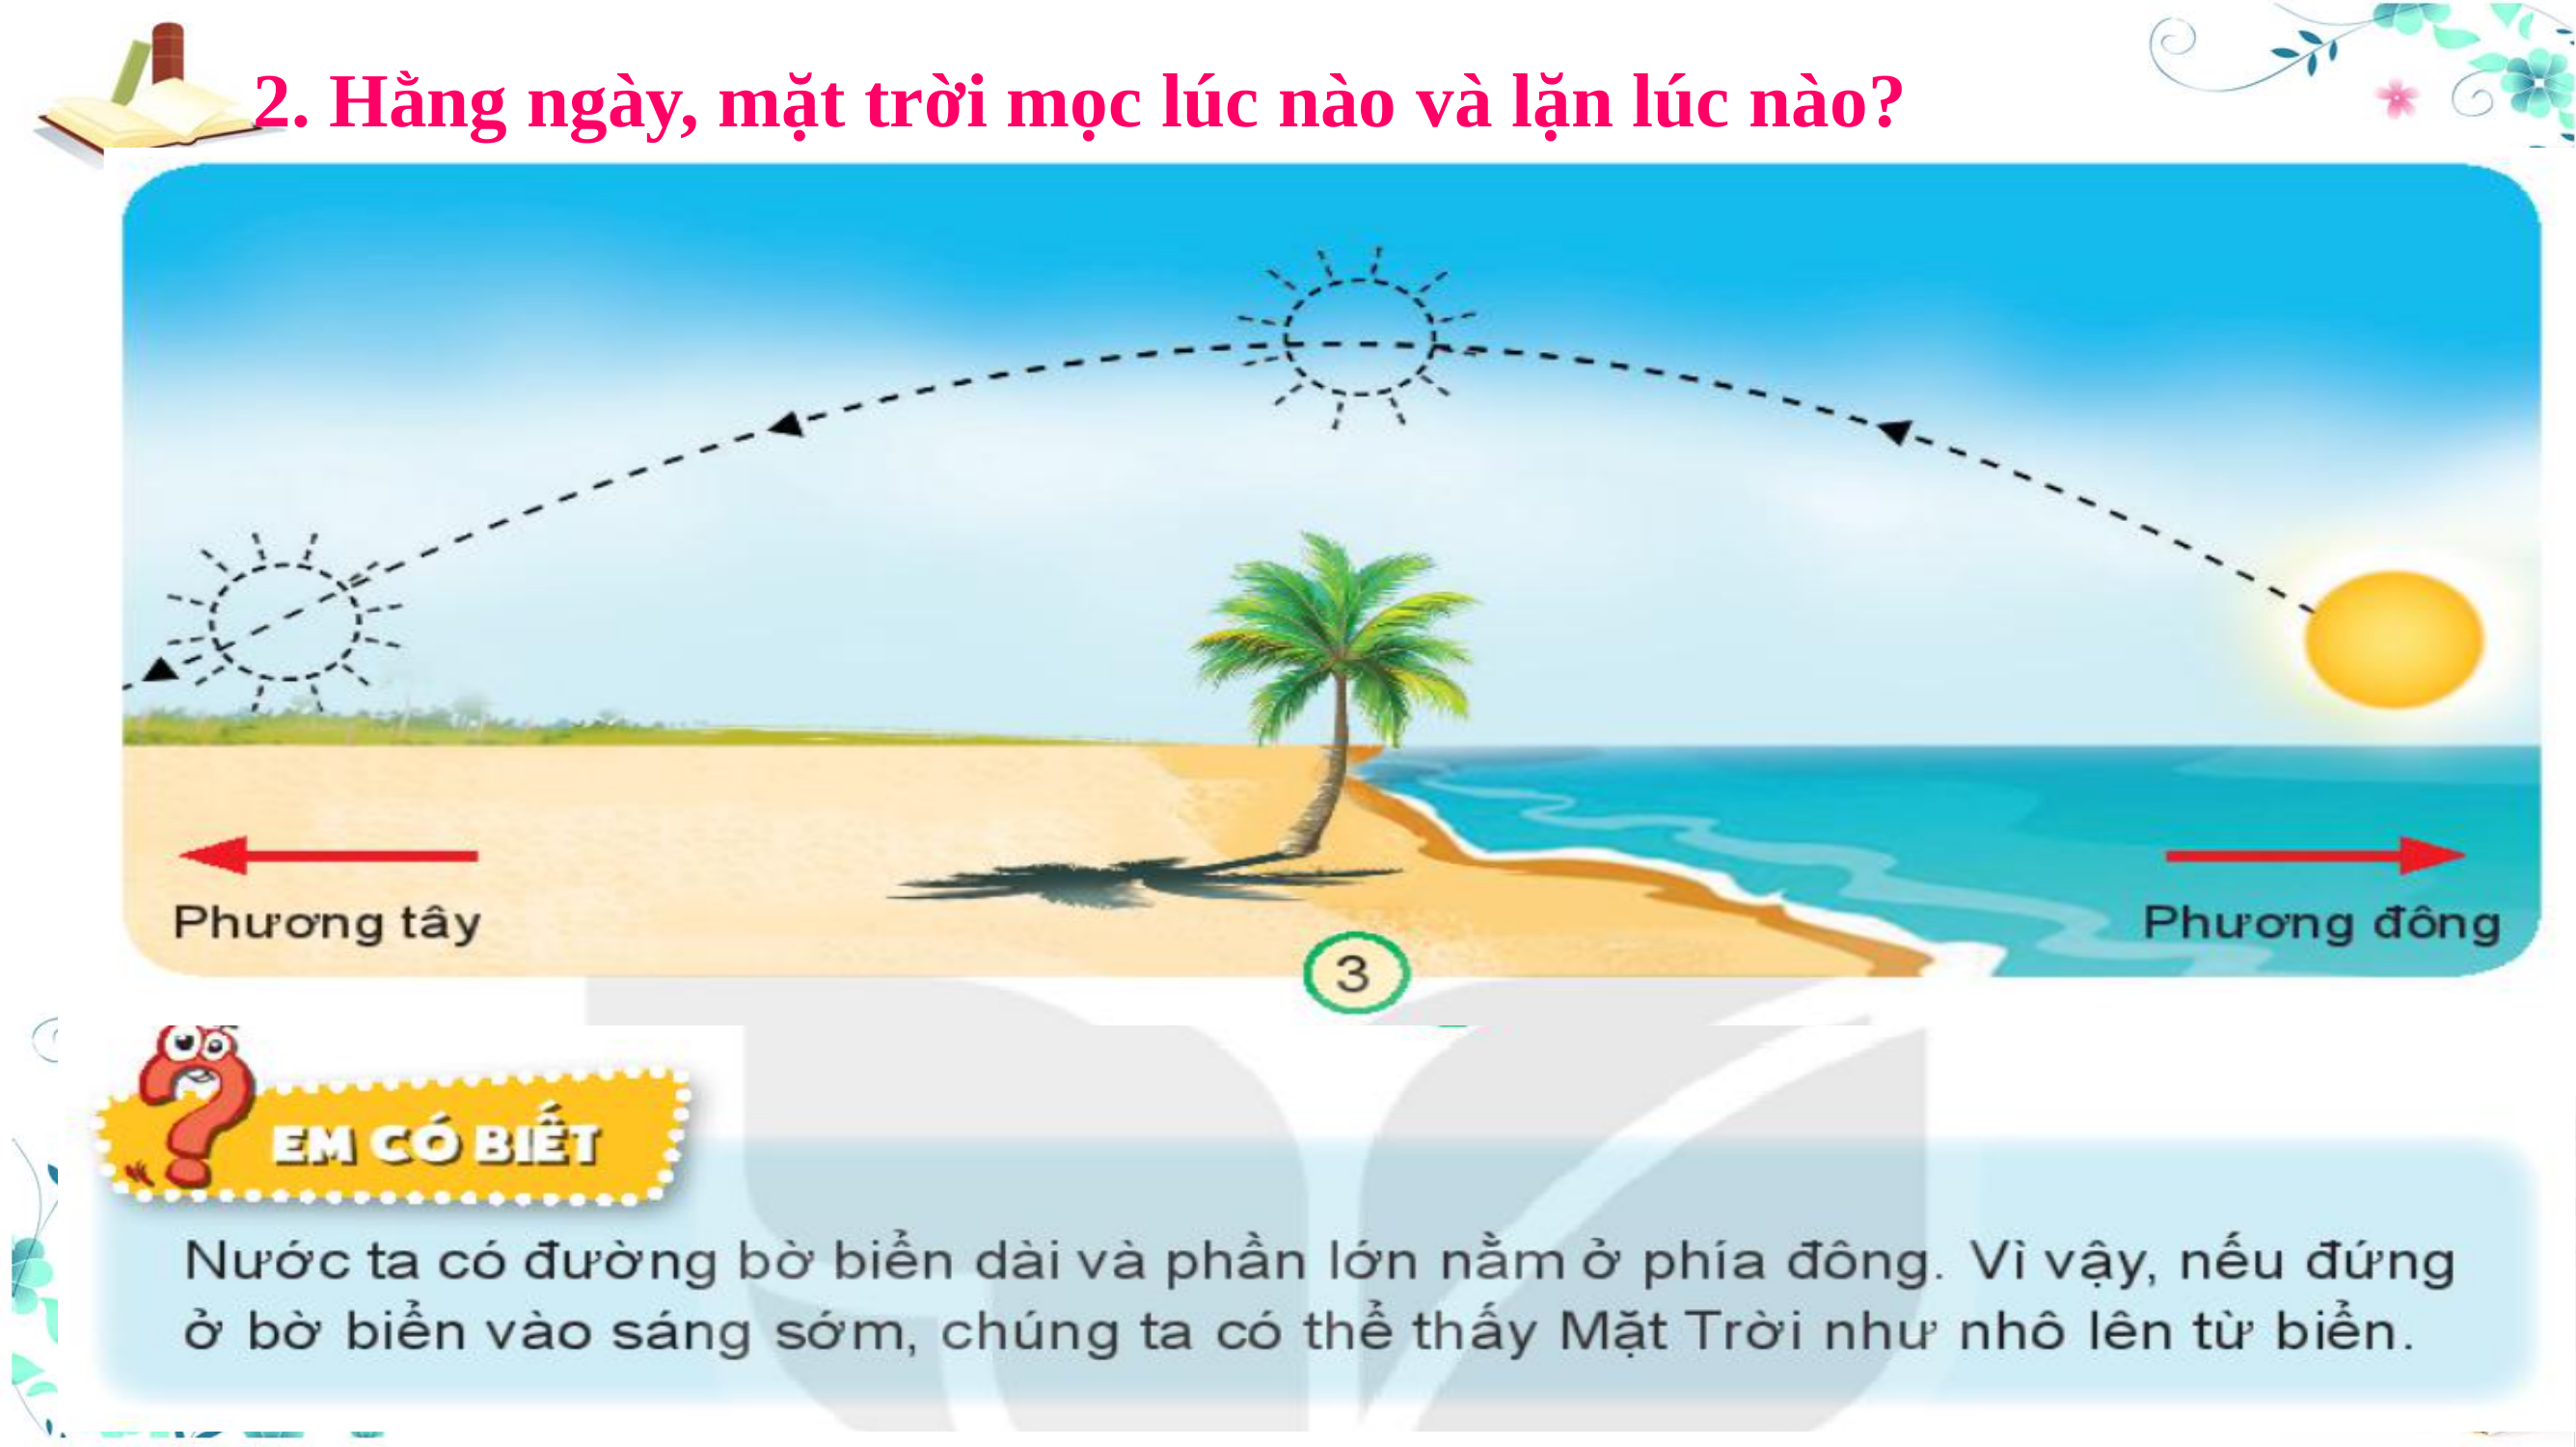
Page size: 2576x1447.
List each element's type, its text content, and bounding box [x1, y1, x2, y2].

text_box 2. Hằng ngày, mặt trời mọc lúc nào và lặn lúc nào? [238, 43, 1963, 145]
picture [0, 0, 2576, 1447]
